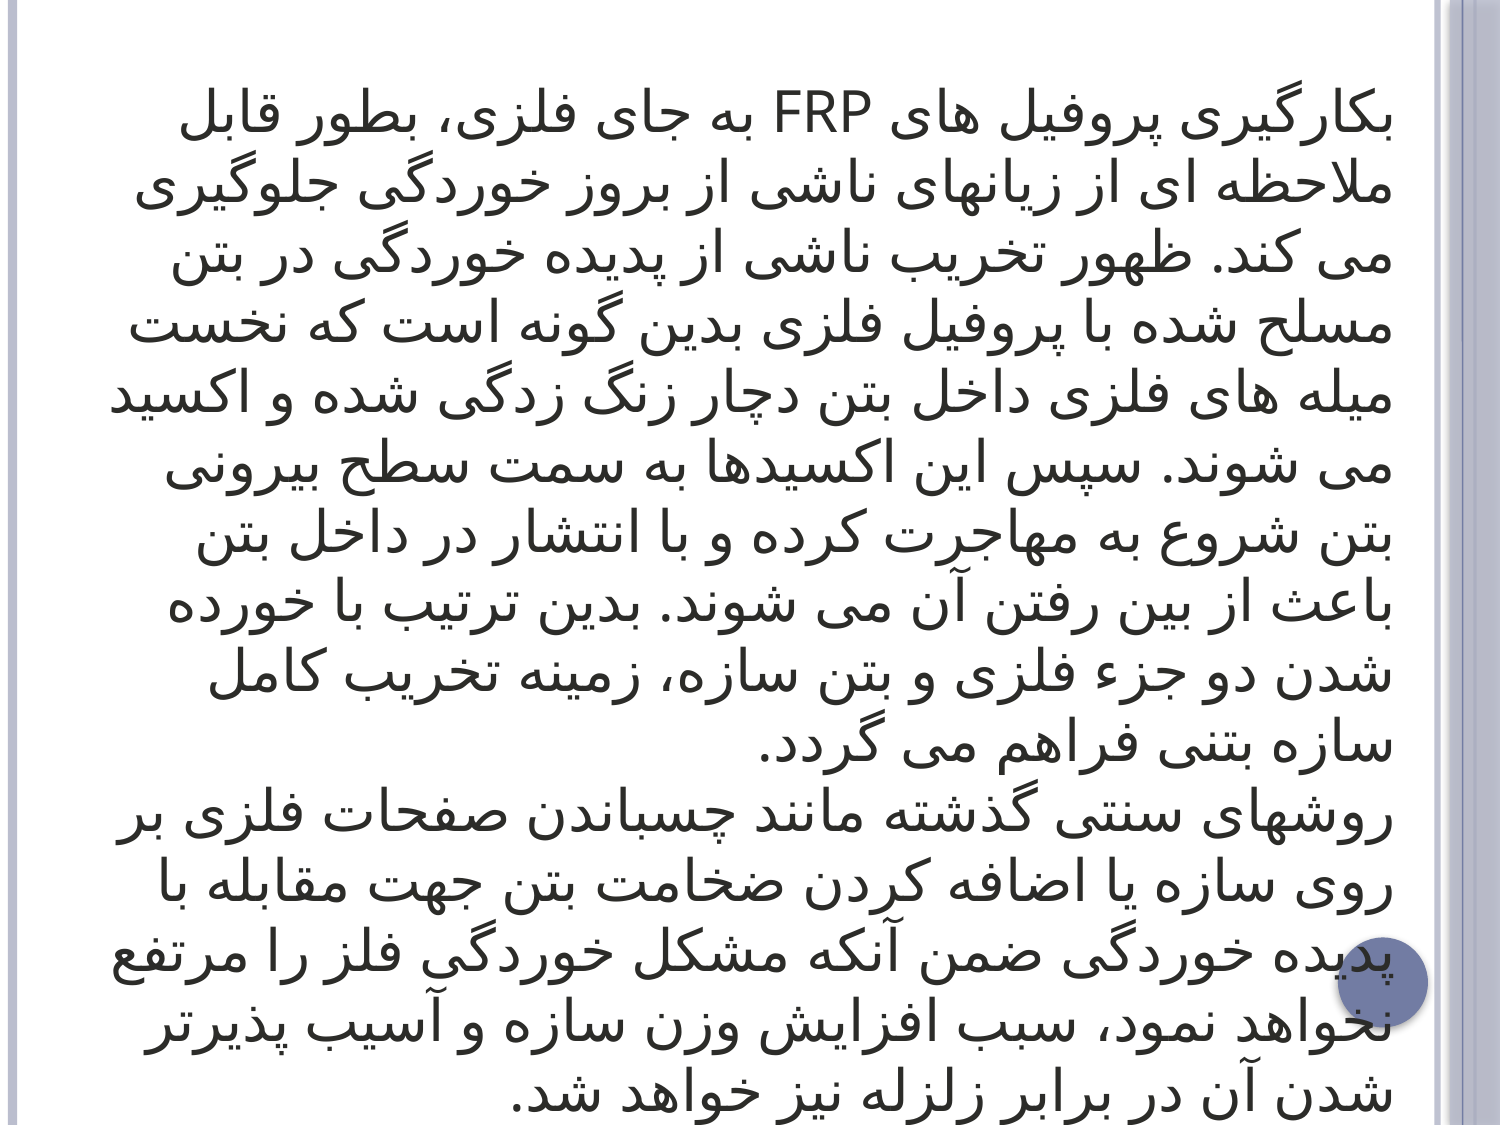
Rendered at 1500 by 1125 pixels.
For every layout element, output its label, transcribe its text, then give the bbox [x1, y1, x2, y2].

text_box بکارگیری پروفیل های FRP به جای فلزی، بطور قابل ملاحظه ای از زیانهای ناشی از بروز خوردگی جلوگیری می کند. ظهور تخریب ناشی از پدیده خوردگی در بتن مسلح شده با پروفیل فلزی بدین گونه است که نخست میله های فلزی داخل بتن دچار زنگ زدگی شده و اکسید می شوند. سپس این اکسیدها به سمت سطح بیرونی بتن شروع به مهاجرت کرده و با انتشار در داخل بتن باعث از بین رفتن آن می شوند. بدین ترتیب با خورده شدن دو جزء فلزی و بتن سازه، زمینه تخریب کامل سازه بتنی فراهم می گردد. روشهای سنتی گذشته مانند چسباندن صفحات فلزی بر روی سازه یا اضافه کردن ضخامت بتن جهت مقابله با پدیده خوردگی ضمن آنکه مشکل خوردگی فلز را مرتفع نخواهد نمود، سبب افزایش وزن سازه و آسیب پذیرتر شدن آن در برابر زلزله نیز خواهد شد. [88, 66, 1412, 1125]
